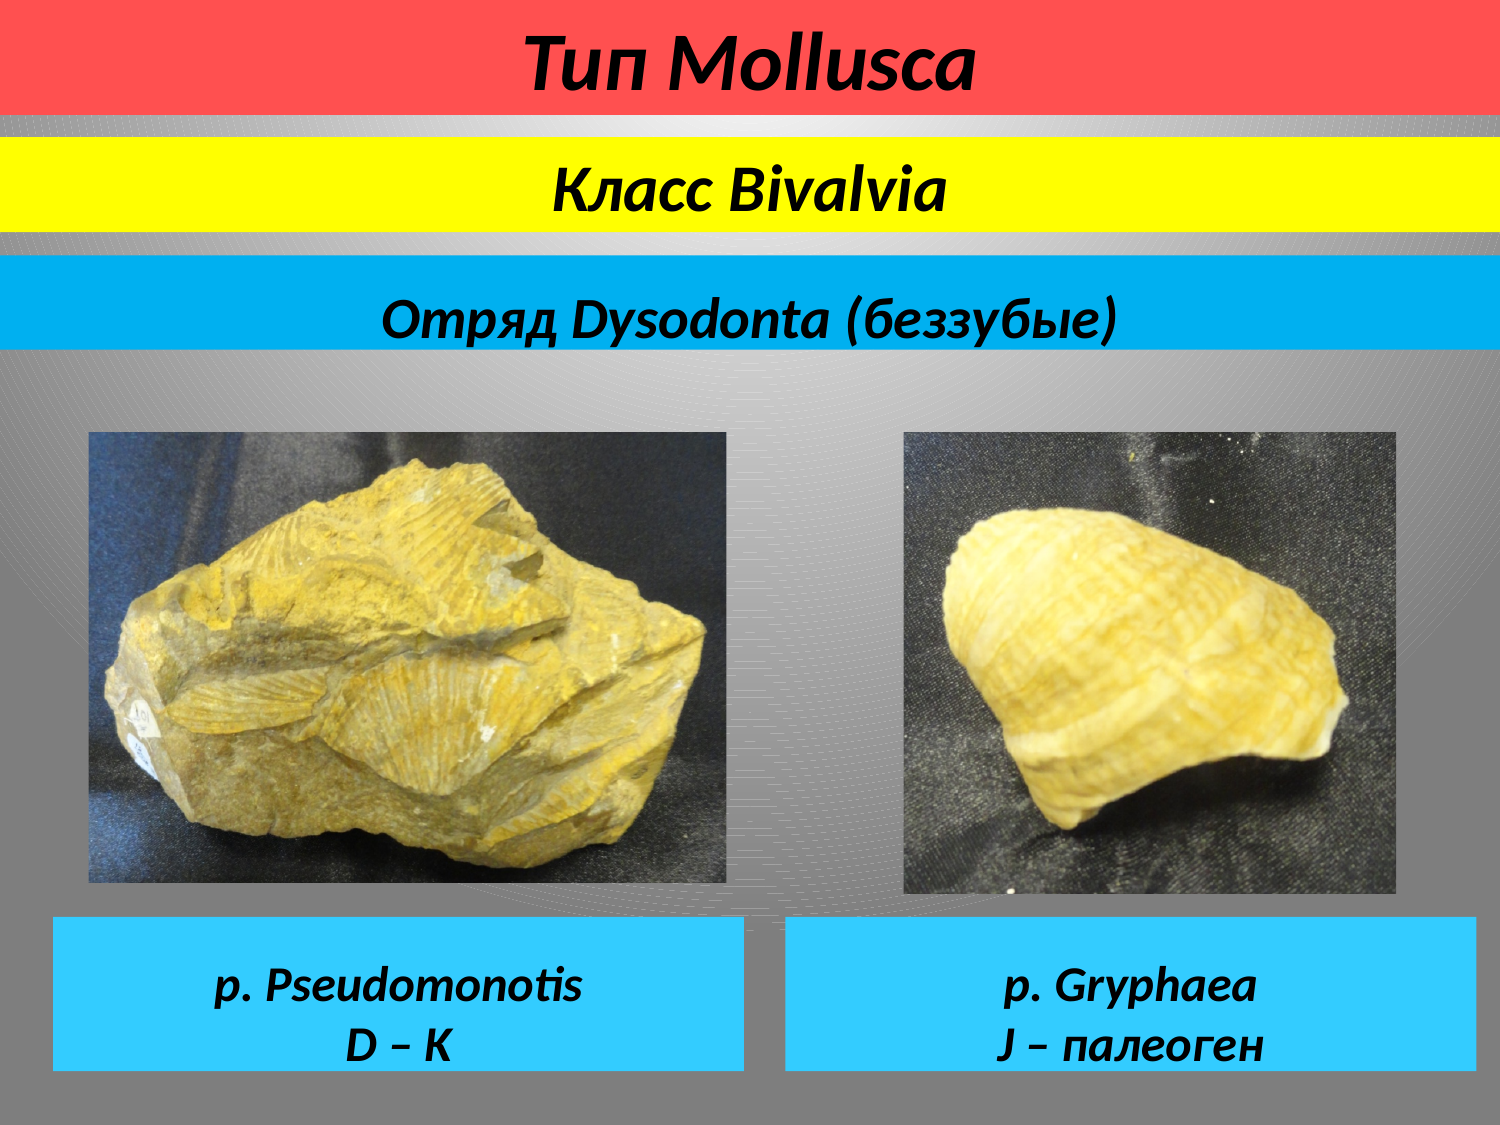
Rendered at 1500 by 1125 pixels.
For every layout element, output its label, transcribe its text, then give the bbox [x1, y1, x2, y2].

text_box р. Pseudomonotis D – K [53, 916, 744, 1072]
picture [468, 338, 473, 346]
text_box Класс Bivalvia [0, 137, 1500, 233]
picture [526, 338, 531, 346]
picture [903, 416, 1397, 910]
text_box Тип Mollusca [0, 0, 1500, 115]
picture [88, 350, 727, 977]
text_box Отряд Dysodonta (беззубые) [0, 255, 1500, 350]
text_box р. Gryphaea J – палеоген [785, 916, 1477, 1072]
picture [613, 338, 619, 346]
